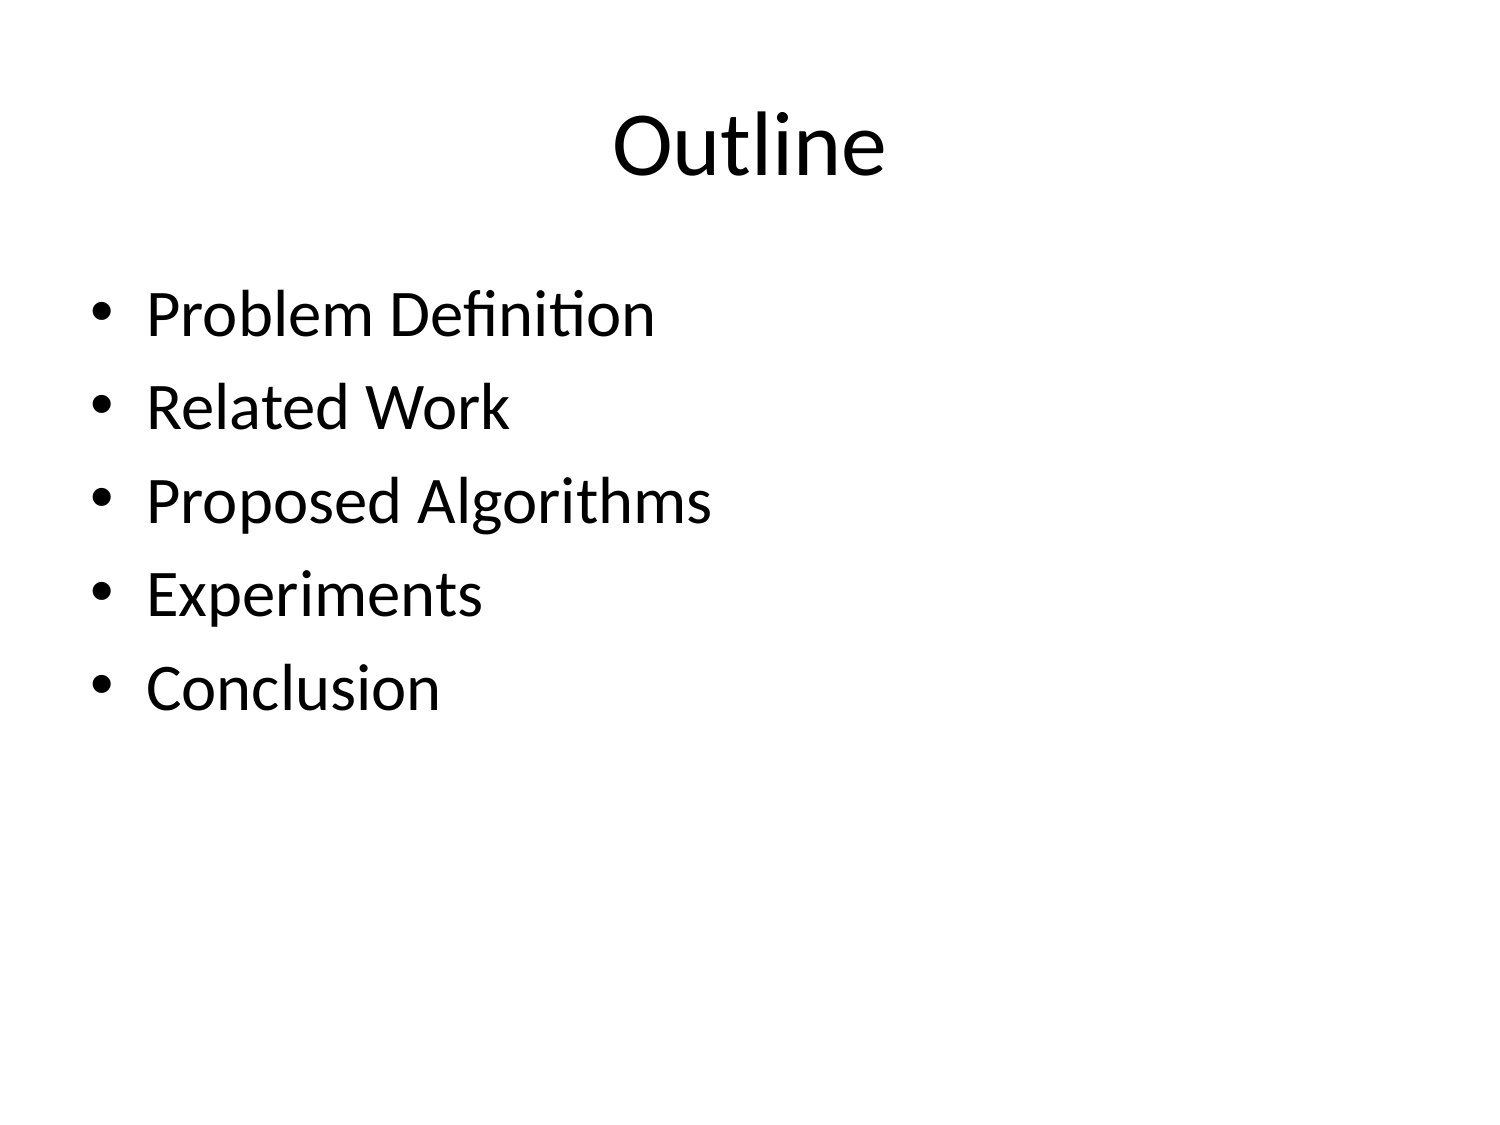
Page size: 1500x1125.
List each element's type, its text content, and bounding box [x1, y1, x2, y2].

list Problem Definition Related Work Proposed Algorithms Experiments Conclusion [75, 262, 1425, 1005]
title Outline [75, 45, 1425, 233]
